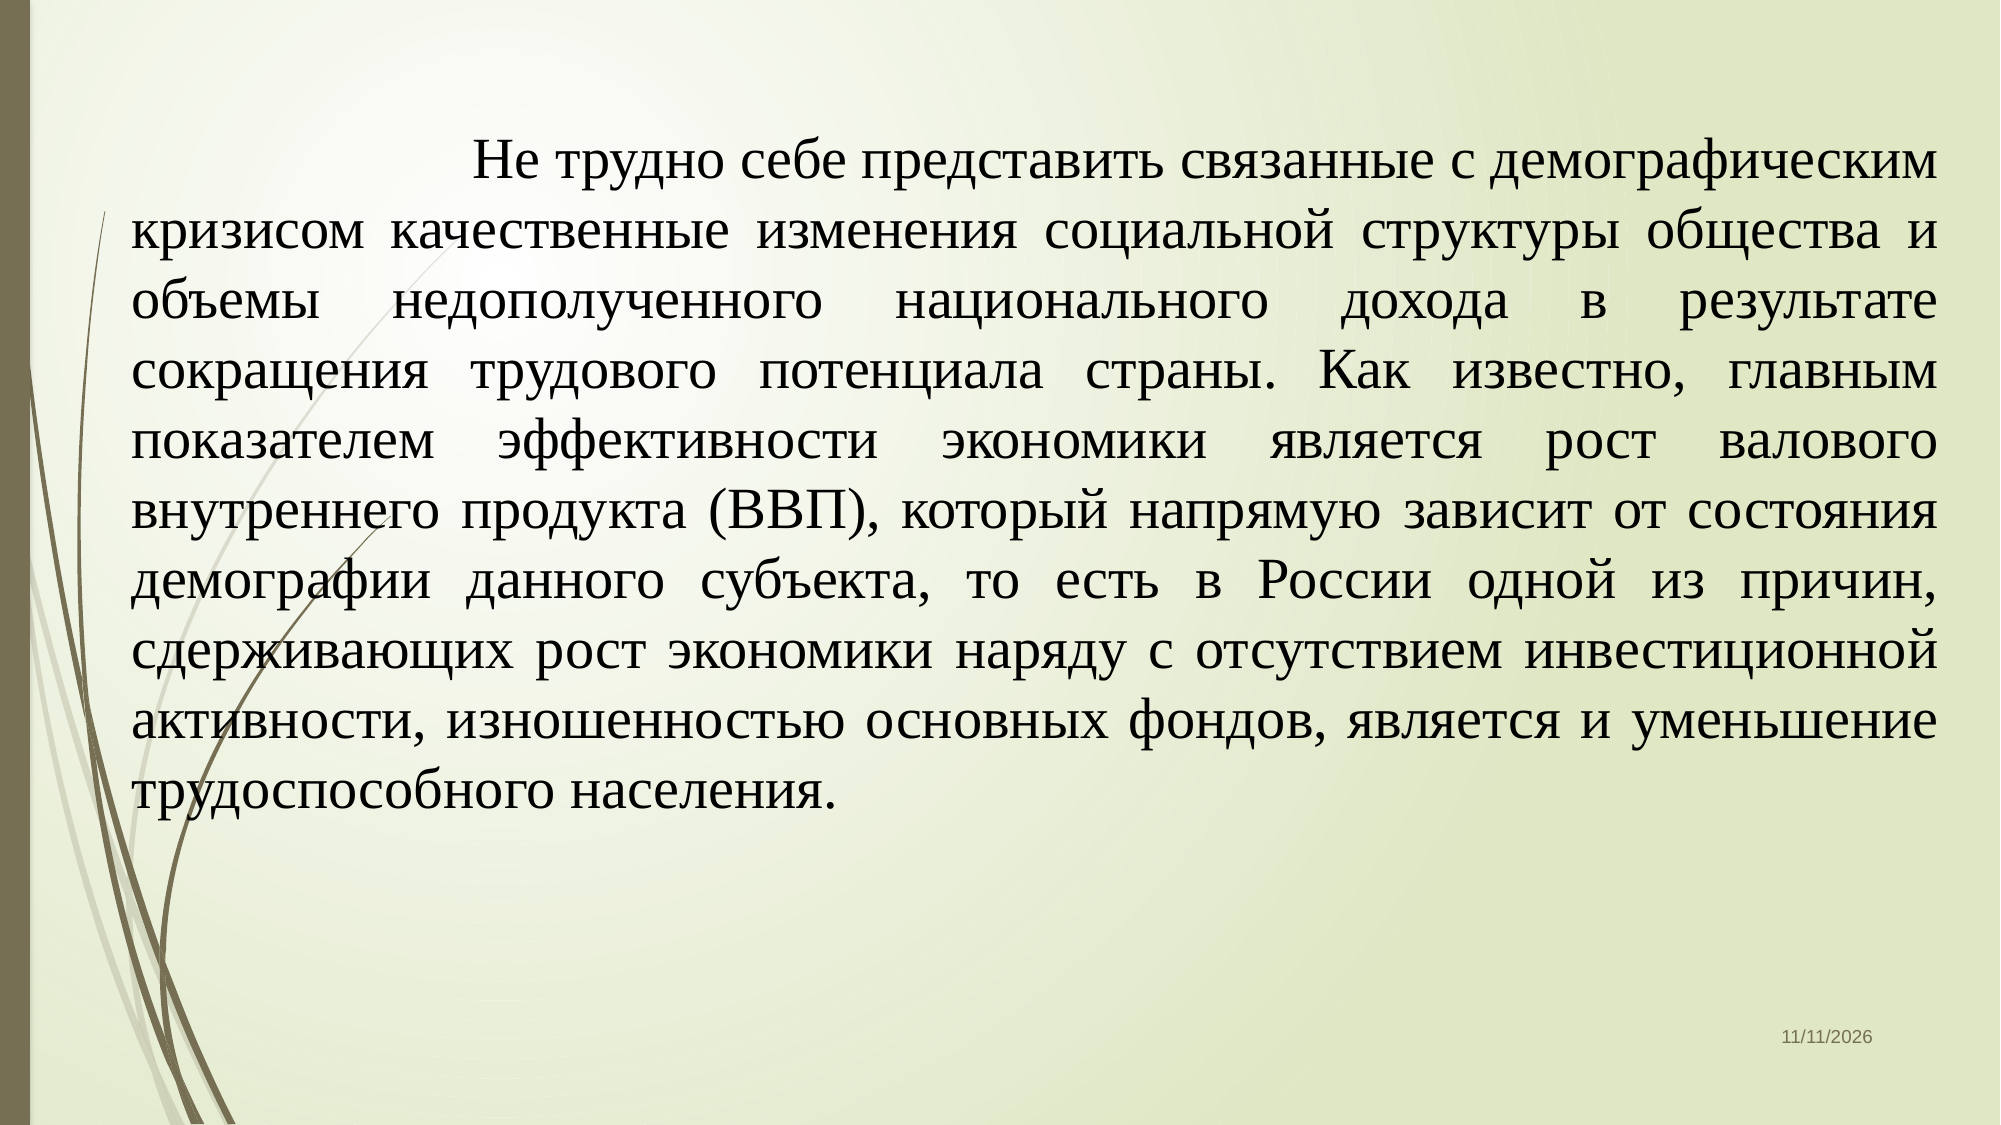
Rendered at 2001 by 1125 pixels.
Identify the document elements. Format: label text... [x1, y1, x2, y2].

title Не трудно себе представить связанные с демографическим кризисом качественные изменения социальной структуры общества и объемы недополученного национального дохода в результате сокращения трудового потенциала страны. Как известно, главным показателем эффективности экономики является рост валового внутреннего продукта (ВВП), который напрямую зависит от состояния демографии данного субъекта, то есть в России одной из причин, сдерживающих рост экономики наряду с отсутствием инвестиционной активности, изношенностью основных фондов, является и уменьшение трудоспособного населения. [116, 112, 1955, 1024]
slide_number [1699, 1005, 1888, 1067]
